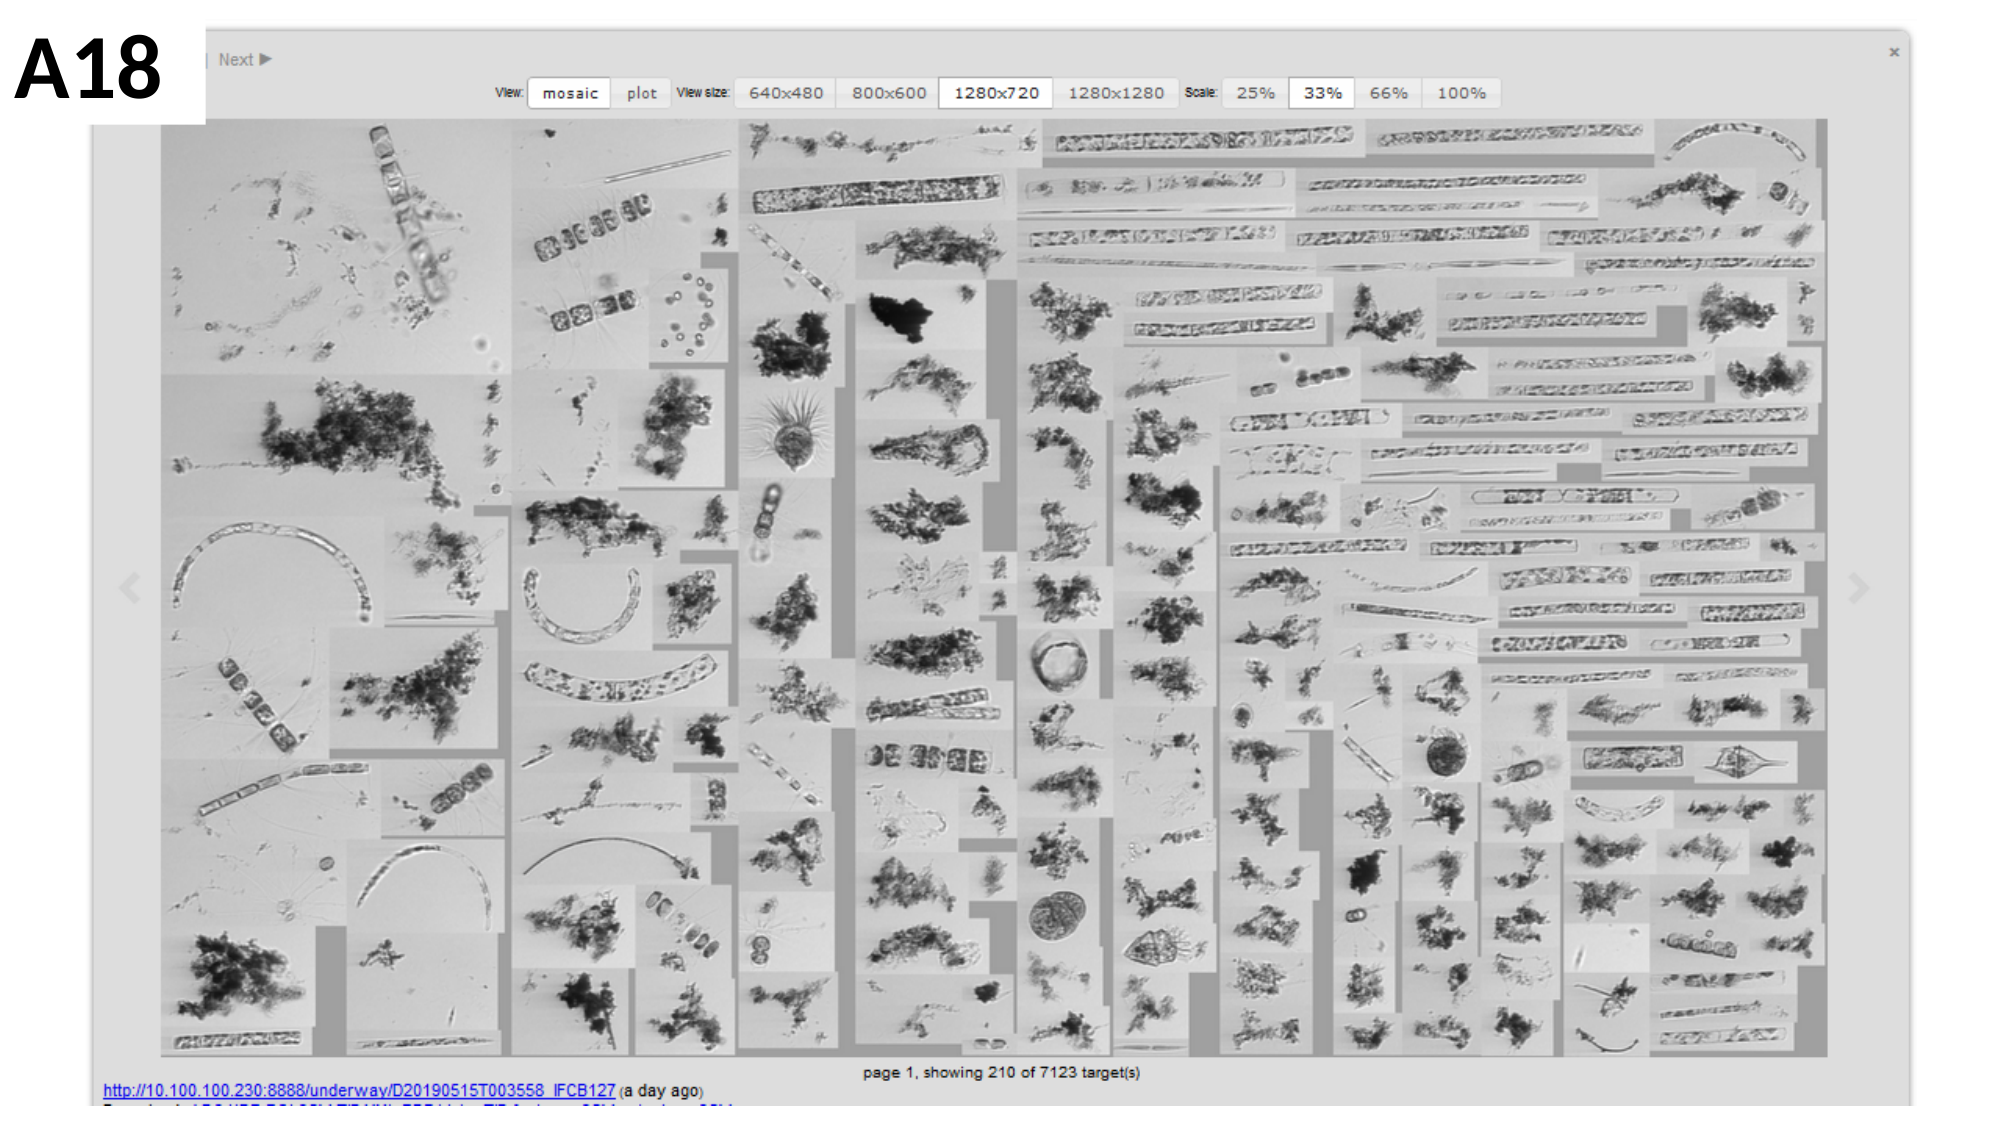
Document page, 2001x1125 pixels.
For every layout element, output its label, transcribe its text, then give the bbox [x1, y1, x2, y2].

picture [83, 19, 1917, 1106]
text_box A18 [0, 0, 206, 125]
